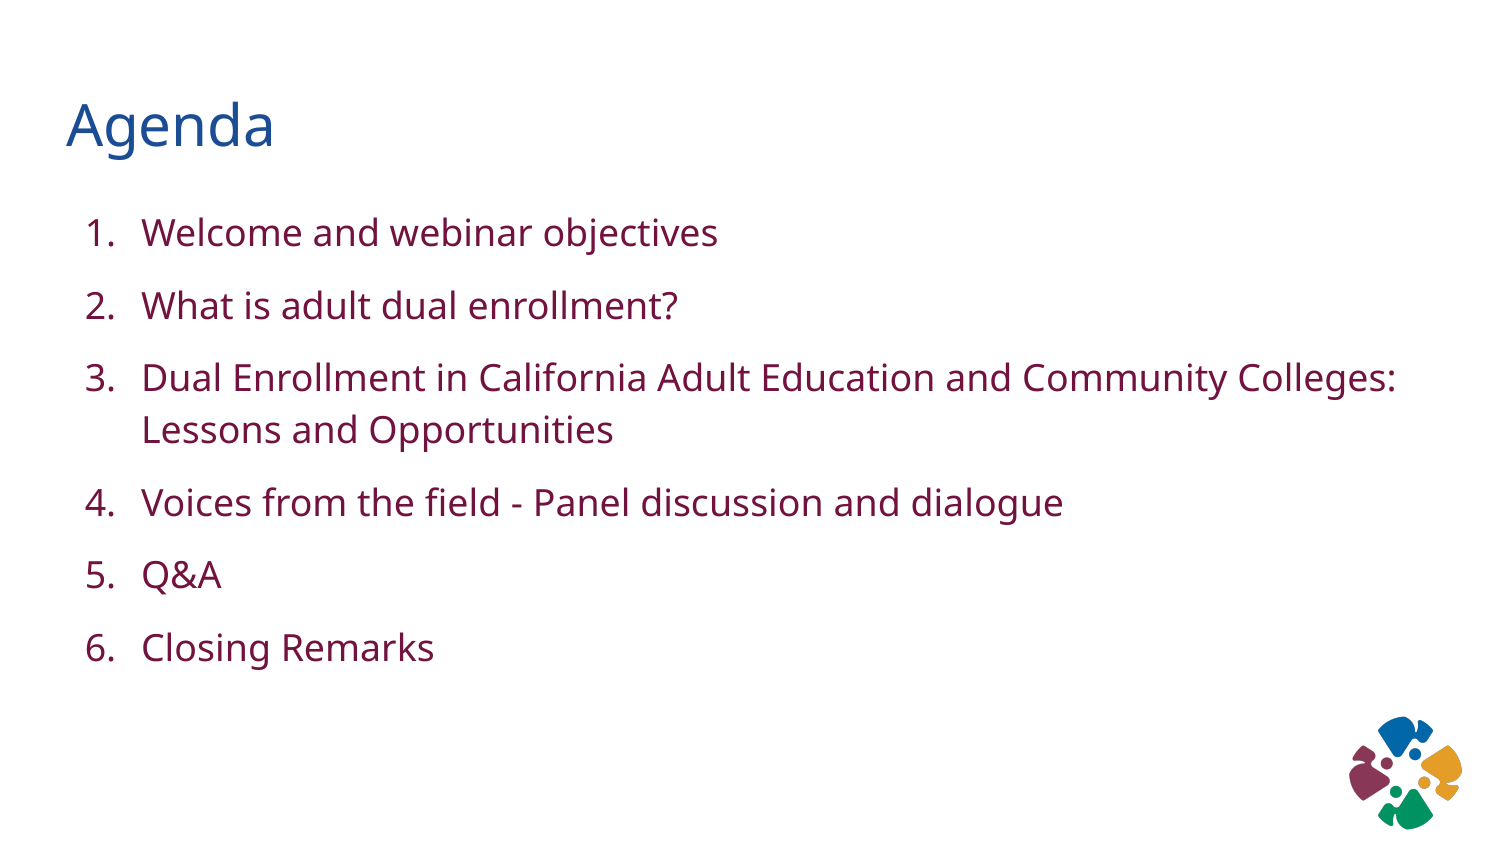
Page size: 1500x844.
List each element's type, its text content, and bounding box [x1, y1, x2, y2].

title Agenda [51, 72, 1449, 167]
picture [1310, 701, 1500, 844]
list Welcome and webinar objectives What is adult dual enrollment? Dual Enrollment in California Adult Education and Community Colleges: Lessons and Opportunities Voices from the field - Panel discussion and dialogue Q&A Closing Remarks [51, 187, 1449, 703]
